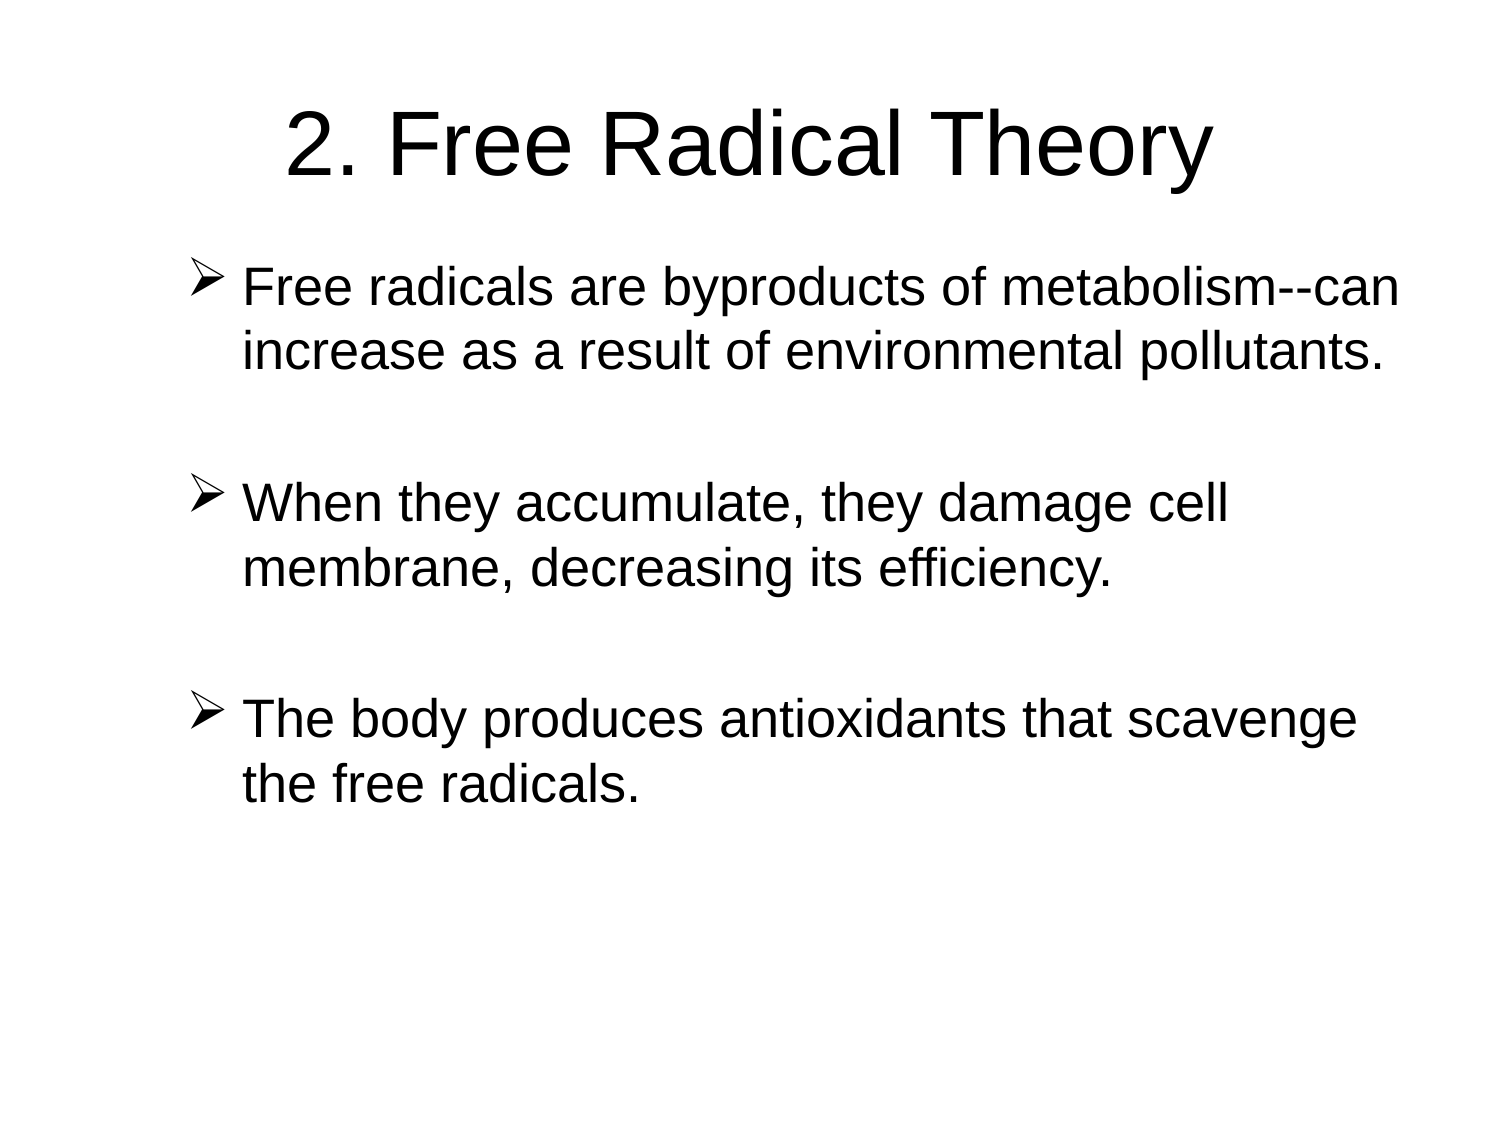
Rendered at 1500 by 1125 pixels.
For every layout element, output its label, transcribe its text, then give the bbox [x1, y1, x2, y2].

title 2. Free Radical Theory [75, 45, 1425, 233]
list Free radicals are byproducts of metabolism--can increase as a result of environmental pollutants. When they accumulate, they damage cell membrane, decreasing its efficiency. The body produces antioxidants that scavenge the free radicals. [171, 243, 1424, 875]
